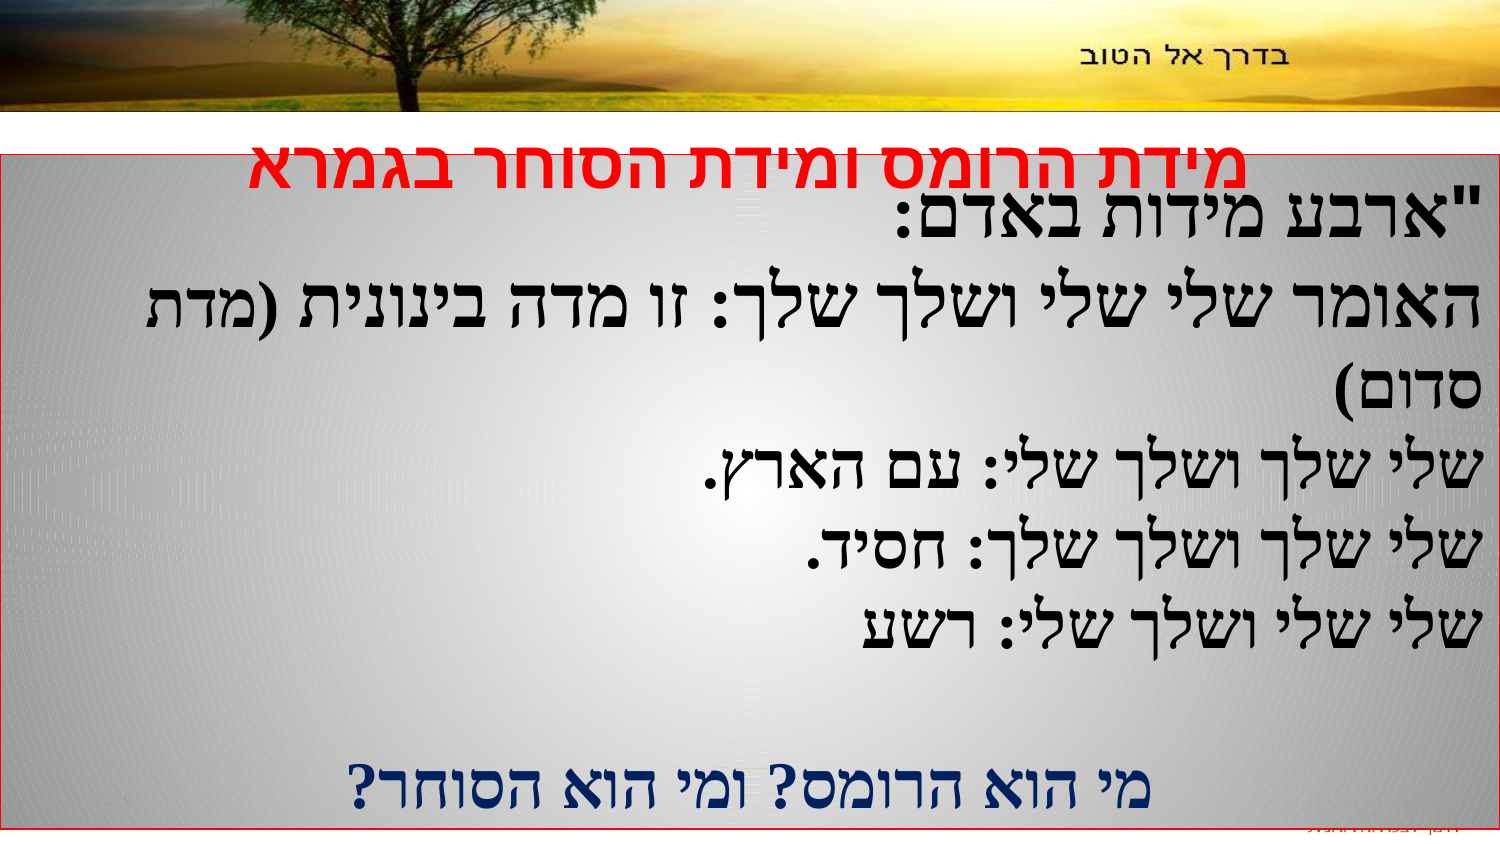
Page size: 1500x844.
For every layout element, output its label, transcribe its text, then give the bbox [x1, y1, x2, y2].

text_box מידת הרומס ומידת הסוחר בגמרא [0, 114, 1500, 210]
text_box "ארבע מידות באדם: האומר שלי שלי ושלך שלך: זו מדה בינונית (מדת סדום) שלי שלך ושלך שלי: עם הארץ. שלי שלך ושלך שלך: חסיד. שלי שלי ושלך שלי: רשע מי הוא הרומס? ומי הוא הסוחר? [0, 210, 1500, 830]
picture [1305, 830, 1459, 835]
picture [0, 0, 1500, 112]
